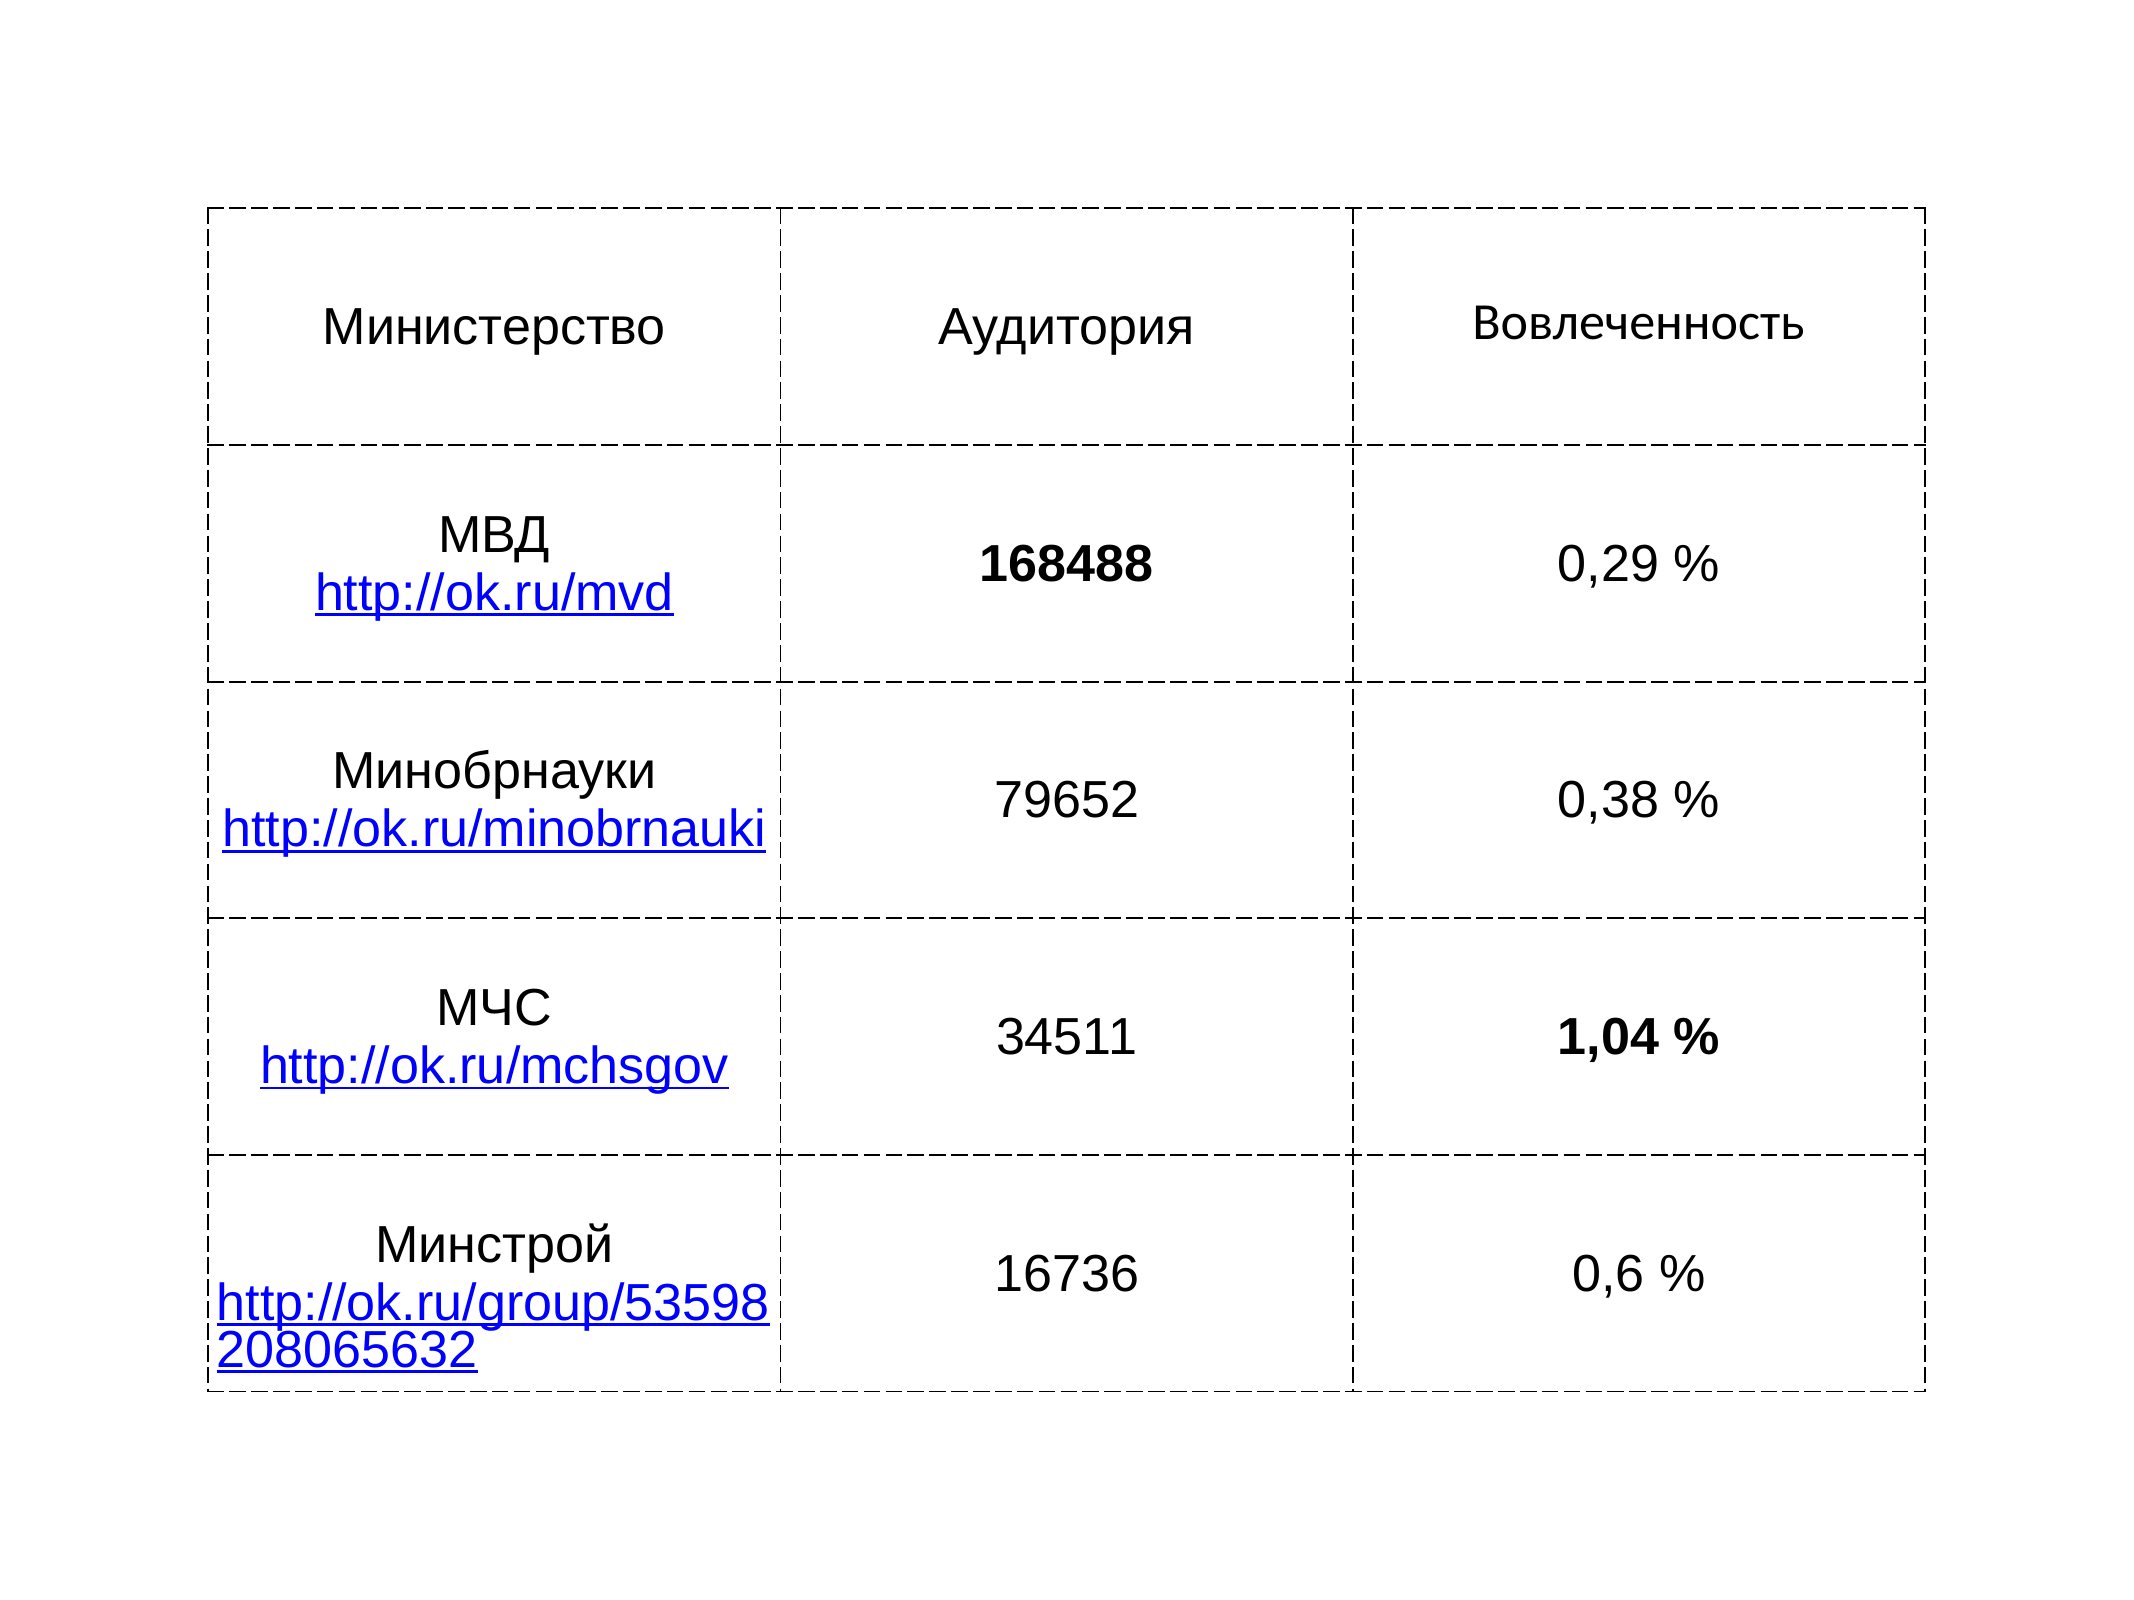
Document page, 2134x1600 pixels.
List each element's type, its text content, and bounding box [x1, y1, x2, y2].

table_header Аудитория [781, 208, 1353, 445]
table_cell МЧС http://ok.ru/mchsgov [208, 918, 781, 1155]
table_cell Минстрой http://ok.ru/group/53598208065632 [208, 1155, 781, 1392]
table_header Министерство [208, 208, 781, 445]
table_cell 16736 [781, 1155, 1353, 1392]
table_cell Минобрнауки http://ok.ru/minobrnauki [208, 682, 781, 918]
table_cell 0,38 % [1353, 682, 1925, 918]
table_header Вовлеченность [1353, 208, 1925, 445]
table_cell 0,29 % [1353, 445, 1925, 682]
table_cell 34511 [781, 918, 1353, 1155]
table_cell 168488 [781, 445, 1353, 682]
table_cell 0,6 % [1353, 1155, 1925, 1392]
table_cell МВД http://ok.ru/mvd [208, 445, 781, 682]
table_cell 79652 [781, 682, 1353, 918]
table_cell 1,04 % [1353, 918, 1925, 1155]
